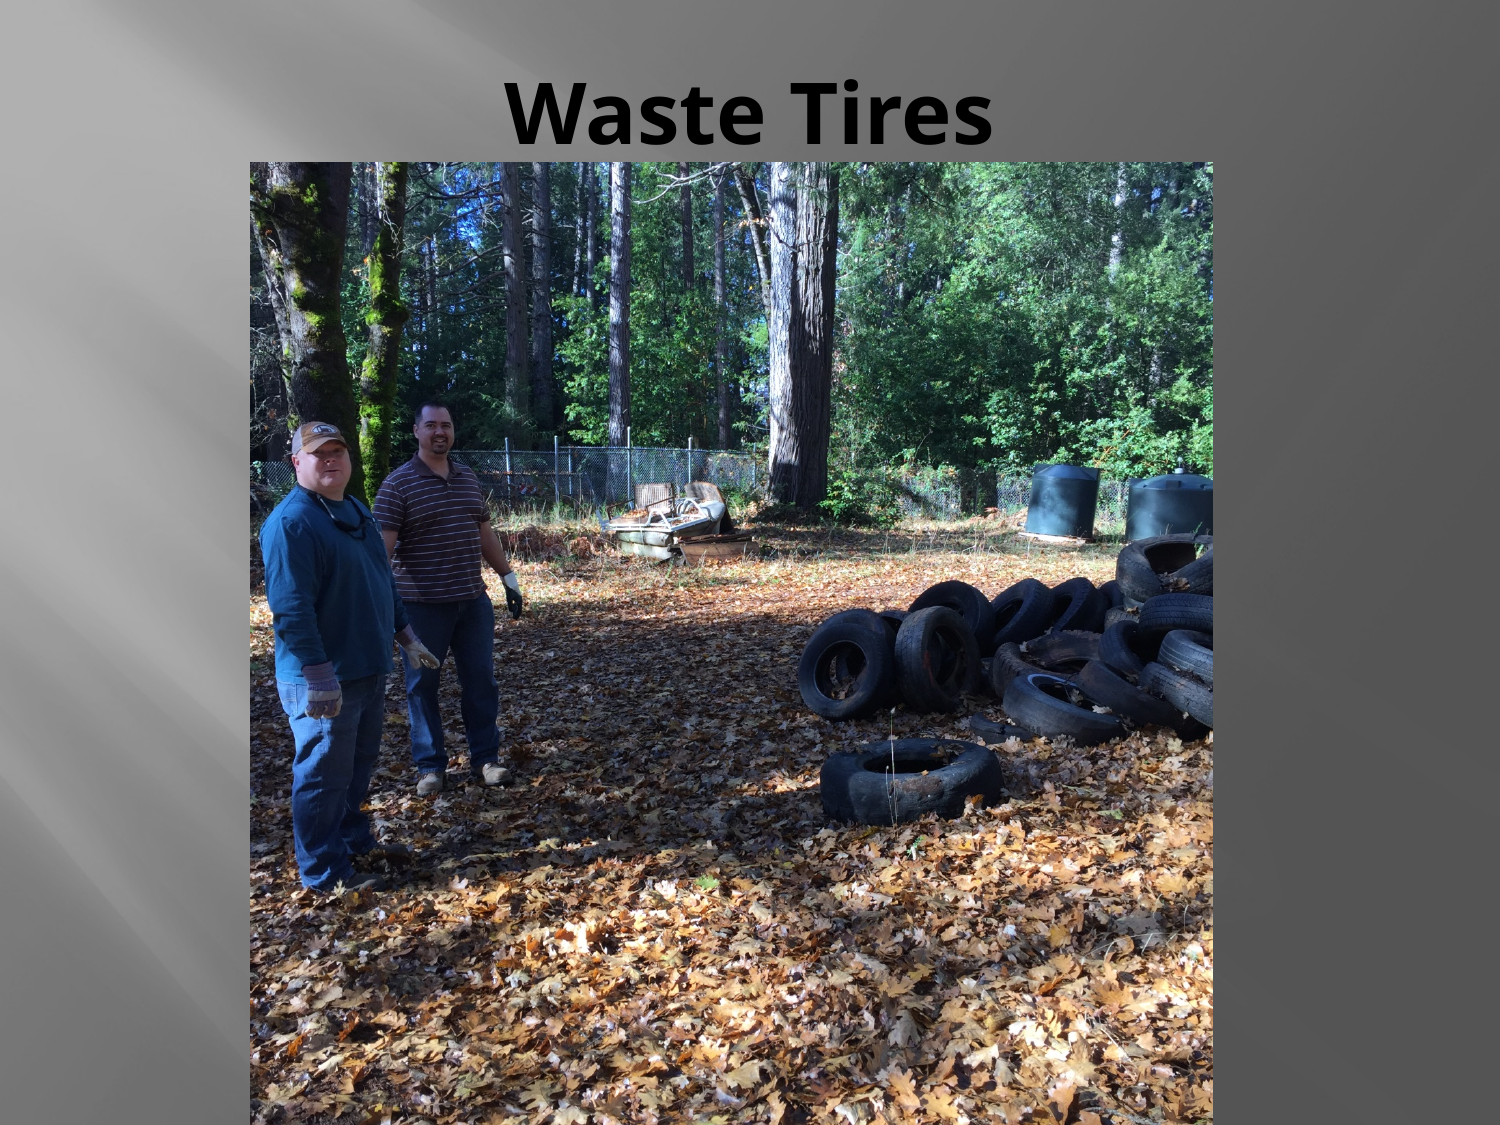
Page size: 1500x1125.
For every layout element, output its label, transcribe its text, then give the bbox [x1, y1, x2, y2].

title Waste Tires [75, 45, 1425, 175]
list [249, 162, 1213, 1125]
